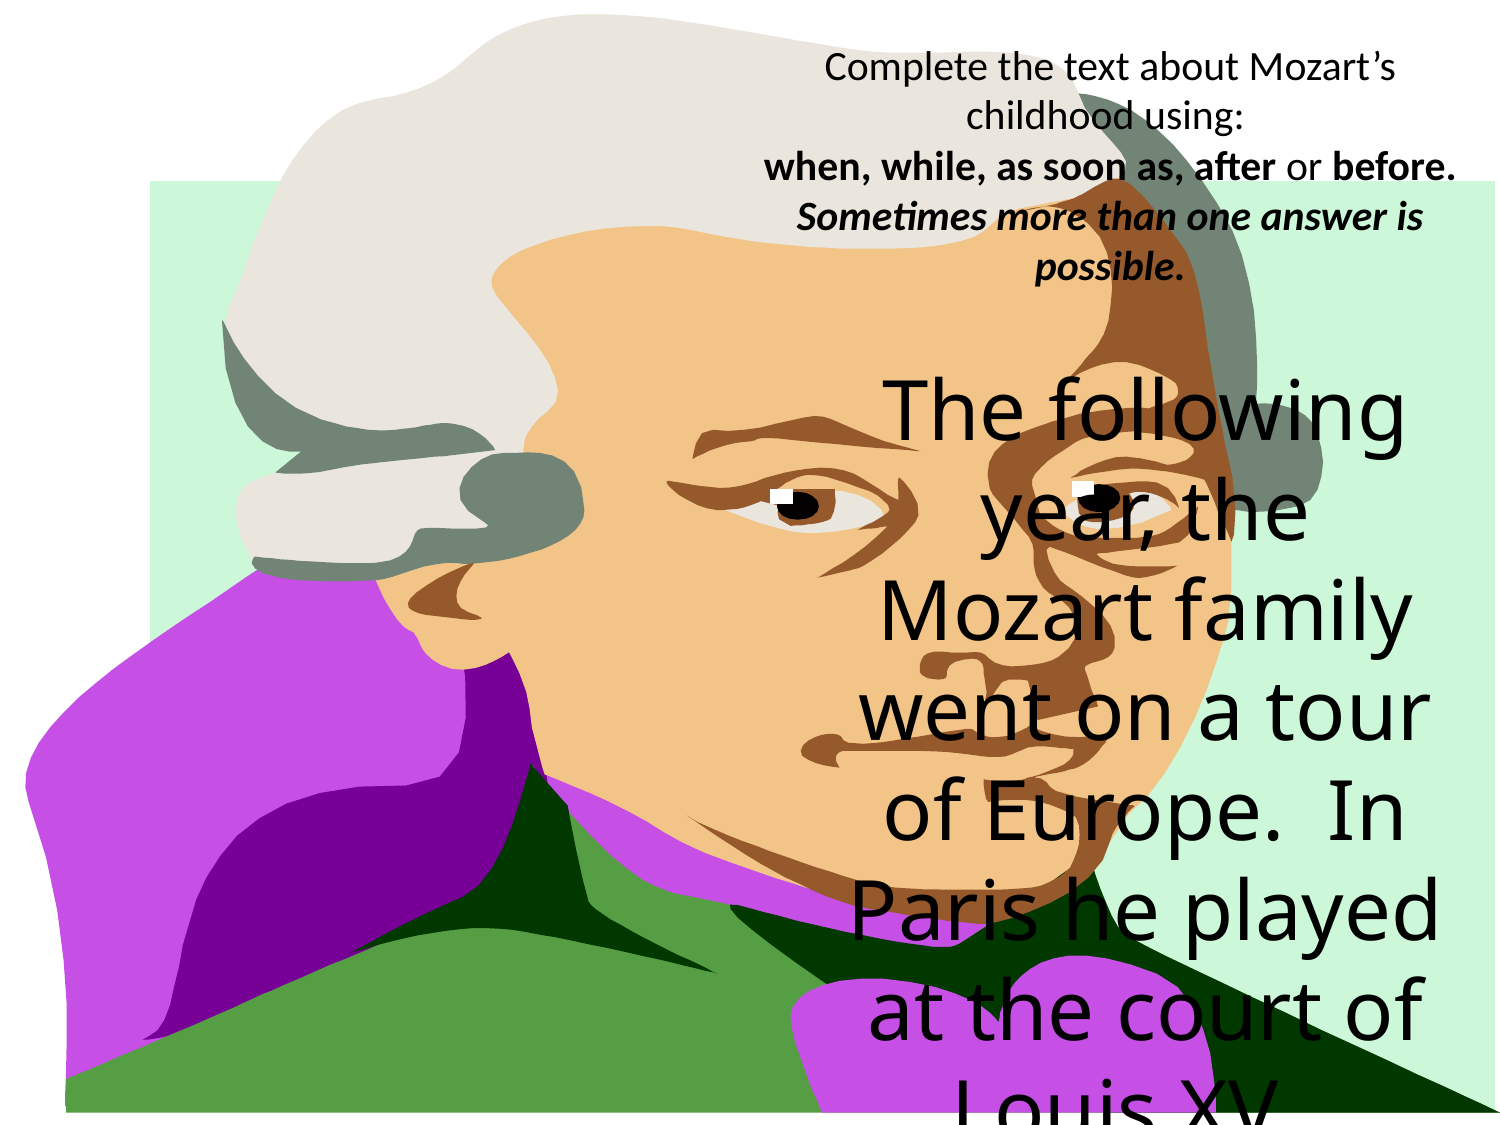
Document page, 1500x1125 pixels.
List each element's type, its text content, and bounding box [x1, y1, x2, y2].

text_box The following year, the Mozart family went on a tour of Europe. In Paris he played at the court of Louis XV. [820, 349, 1471, 1125]
text_box Complete the text about Mozart’s childhood using: when, while, as soon as, after or before. Sometimes more than one answer is possible. [738, 31, 1483, 296]
